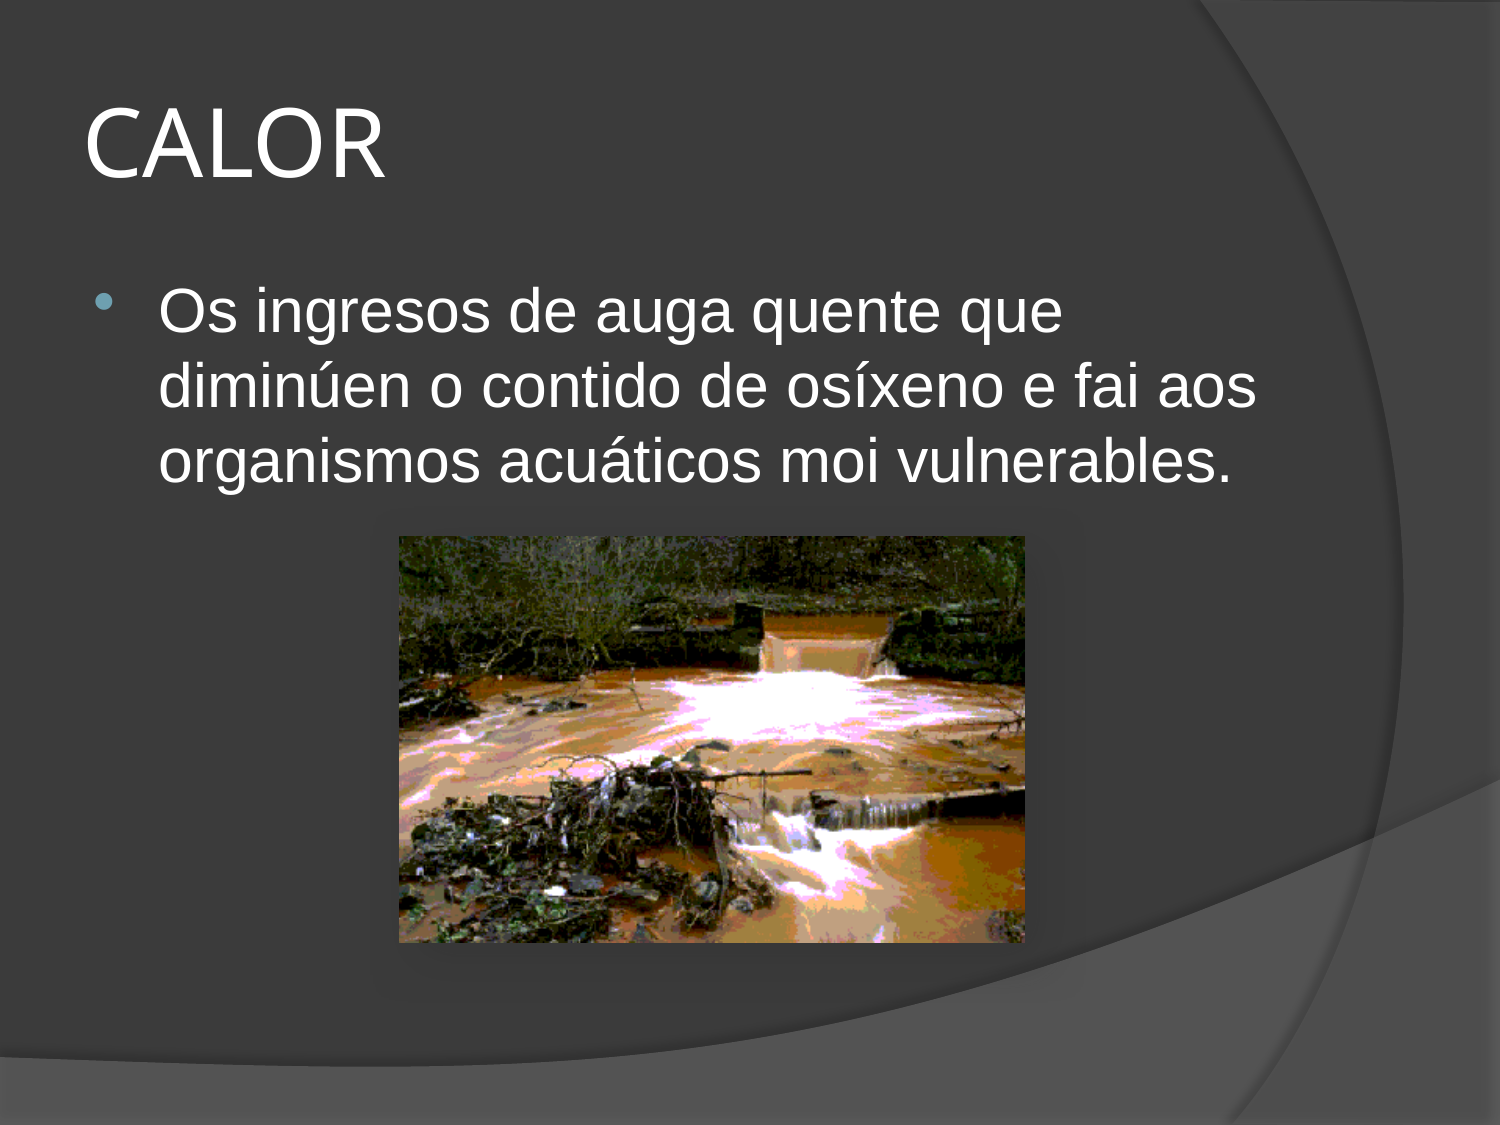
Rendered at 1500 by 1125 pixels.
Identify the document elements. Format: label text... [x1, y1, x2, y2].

picture [399, 535, 1026, 943]
list Os ingresos de auga quente que diminúen o contido de osíxeno e fai aos organismos acuáticos moi vulnerables. [75, 262, 1300, 1005]
title CALOR [75, 45, 1300, 233]
